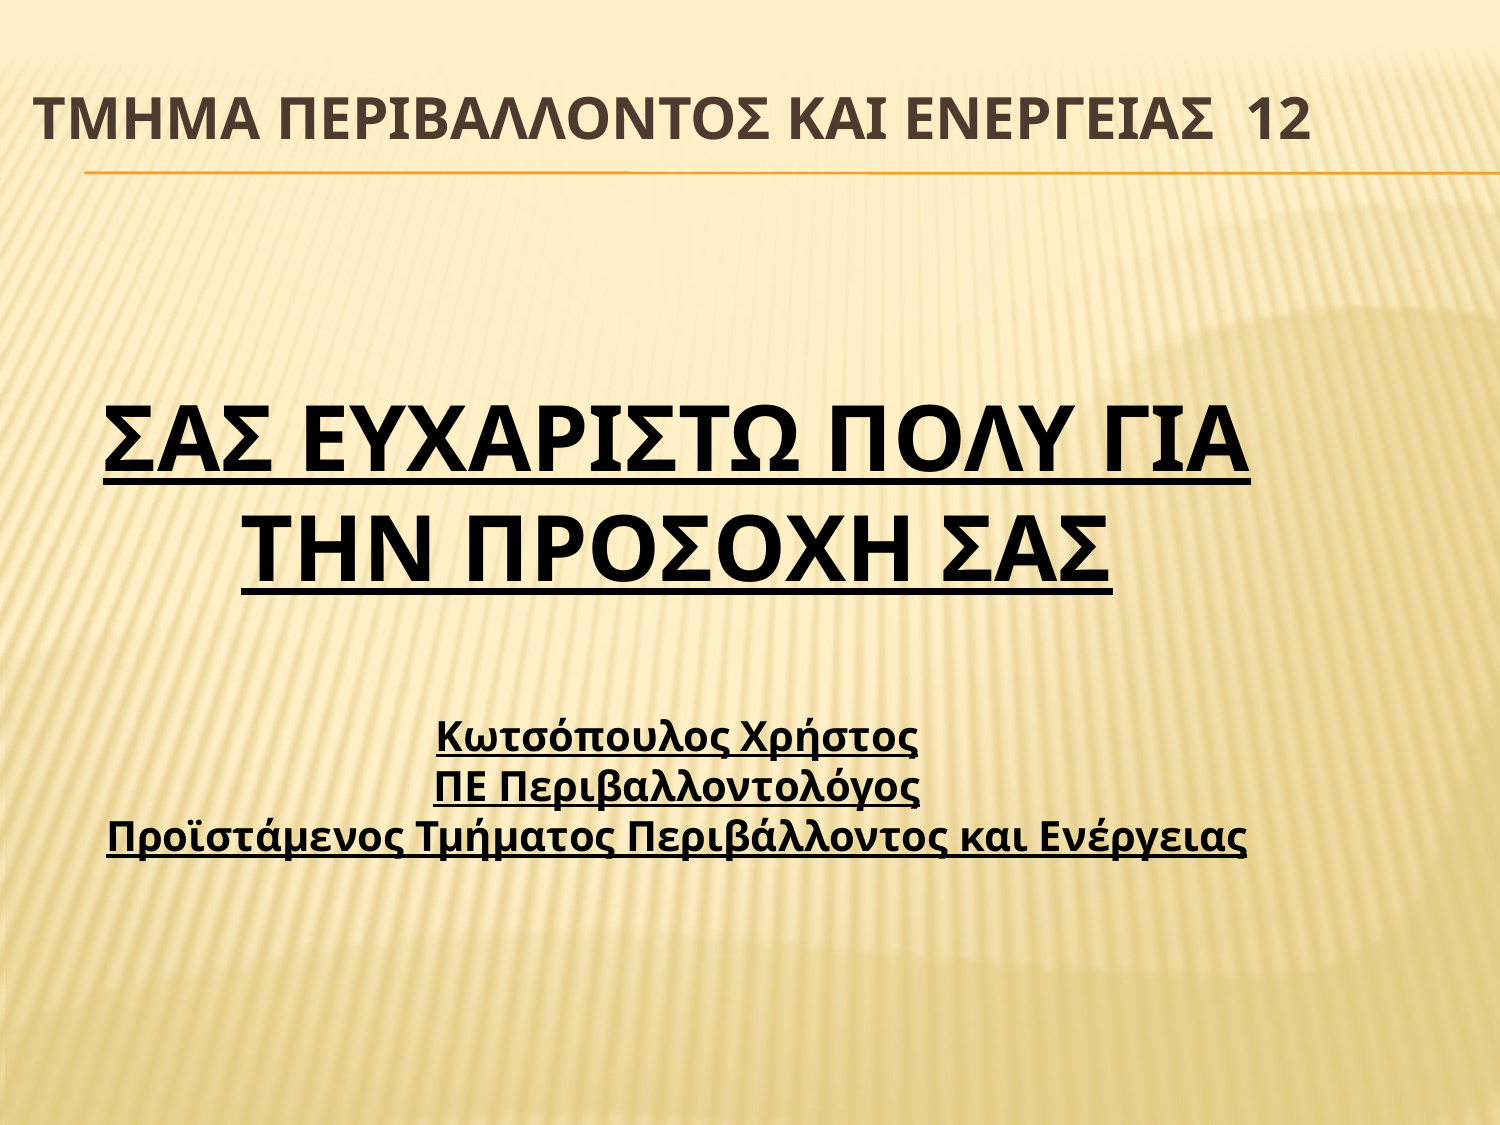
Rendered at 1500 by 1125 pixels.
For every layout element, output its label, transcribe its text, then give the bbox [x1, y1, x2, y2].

text_box ΣΑΣ ΕΥΧΑΡΙΣΤΩ ΠΟΛΥ ΓΙΑ ΤΗΝ ΠΡΟΣΟΧΗ ΣΑΣ Κωτσόπουλος Χρήστος ΠΕ Περιβαλλοντολόγος Προϊστάμενος Τμήματος Περιβάλλοντος και Ενέργειας [17, 212, 1336, 867]
title ΤΜΗΜΑ ΠΕΡΙΒΑΛΛΟΝΤΟΣ ΚΑΙ ΕΝΕΡΓΕΙΑΣ 12 [17, 19, 1475, 213]
